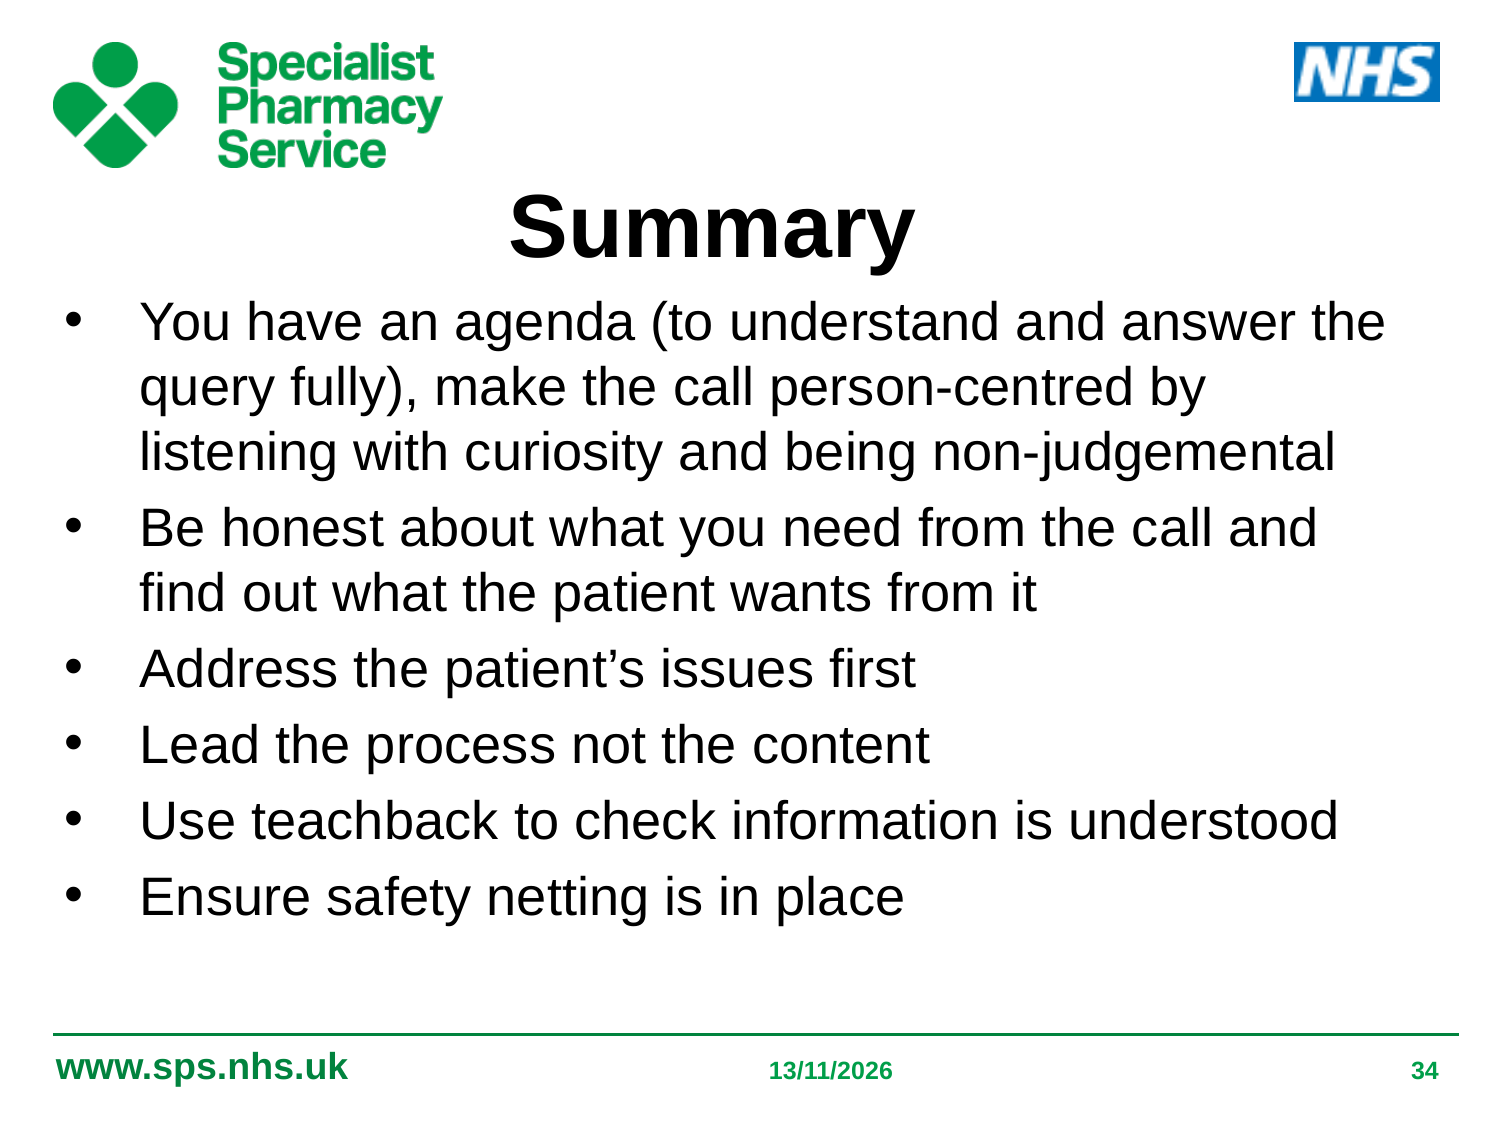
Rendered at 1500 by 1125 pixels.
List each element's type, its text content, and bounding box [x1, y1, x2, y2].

picture [53, 42, 443, 160]
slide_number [643, 1046, 1019, 1100]
picture [1294, 42, 1440, 102]
list Summary You have an agenda (to understand and answer the query fully), make the call person-centred by listening with curiosity and being non-judgemental Be honest about what you need from the call and find out what the patient wants from it Address the patient’s issues first Lead the process not the content Use teachback to check information is understood Ensure safety netting is in place [50, 160, 1425, 1000]
slide_number 34 [1069, 1046, 1454, 1100]
